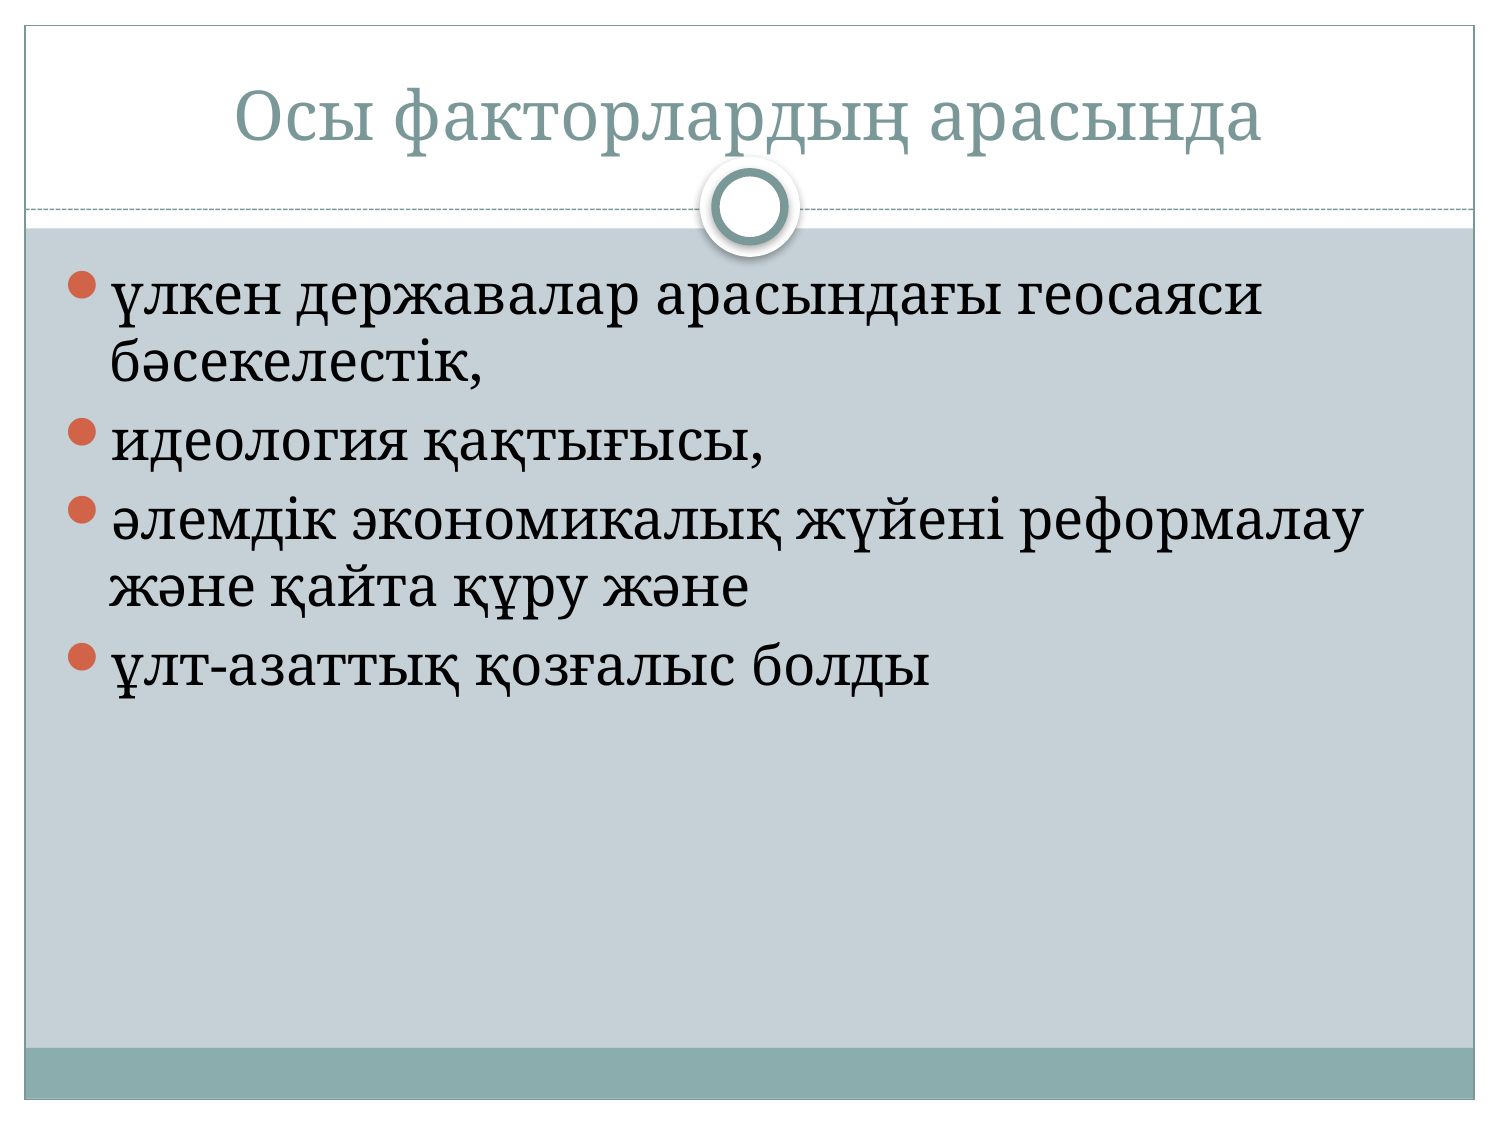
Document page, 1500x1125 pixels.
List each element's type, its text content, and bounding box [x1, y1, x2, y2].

list үлкен державалар арасындағы геосаяси бәсекелестік, идеология қақтығысы, әлемдік экономикалық жүйені реформалау және қайта құру және ұлт-азаттық қозғалыс болды [49, 250, 1445, 1001]
title Осы факторлардың арасында [49, 37, 1450, 162]
